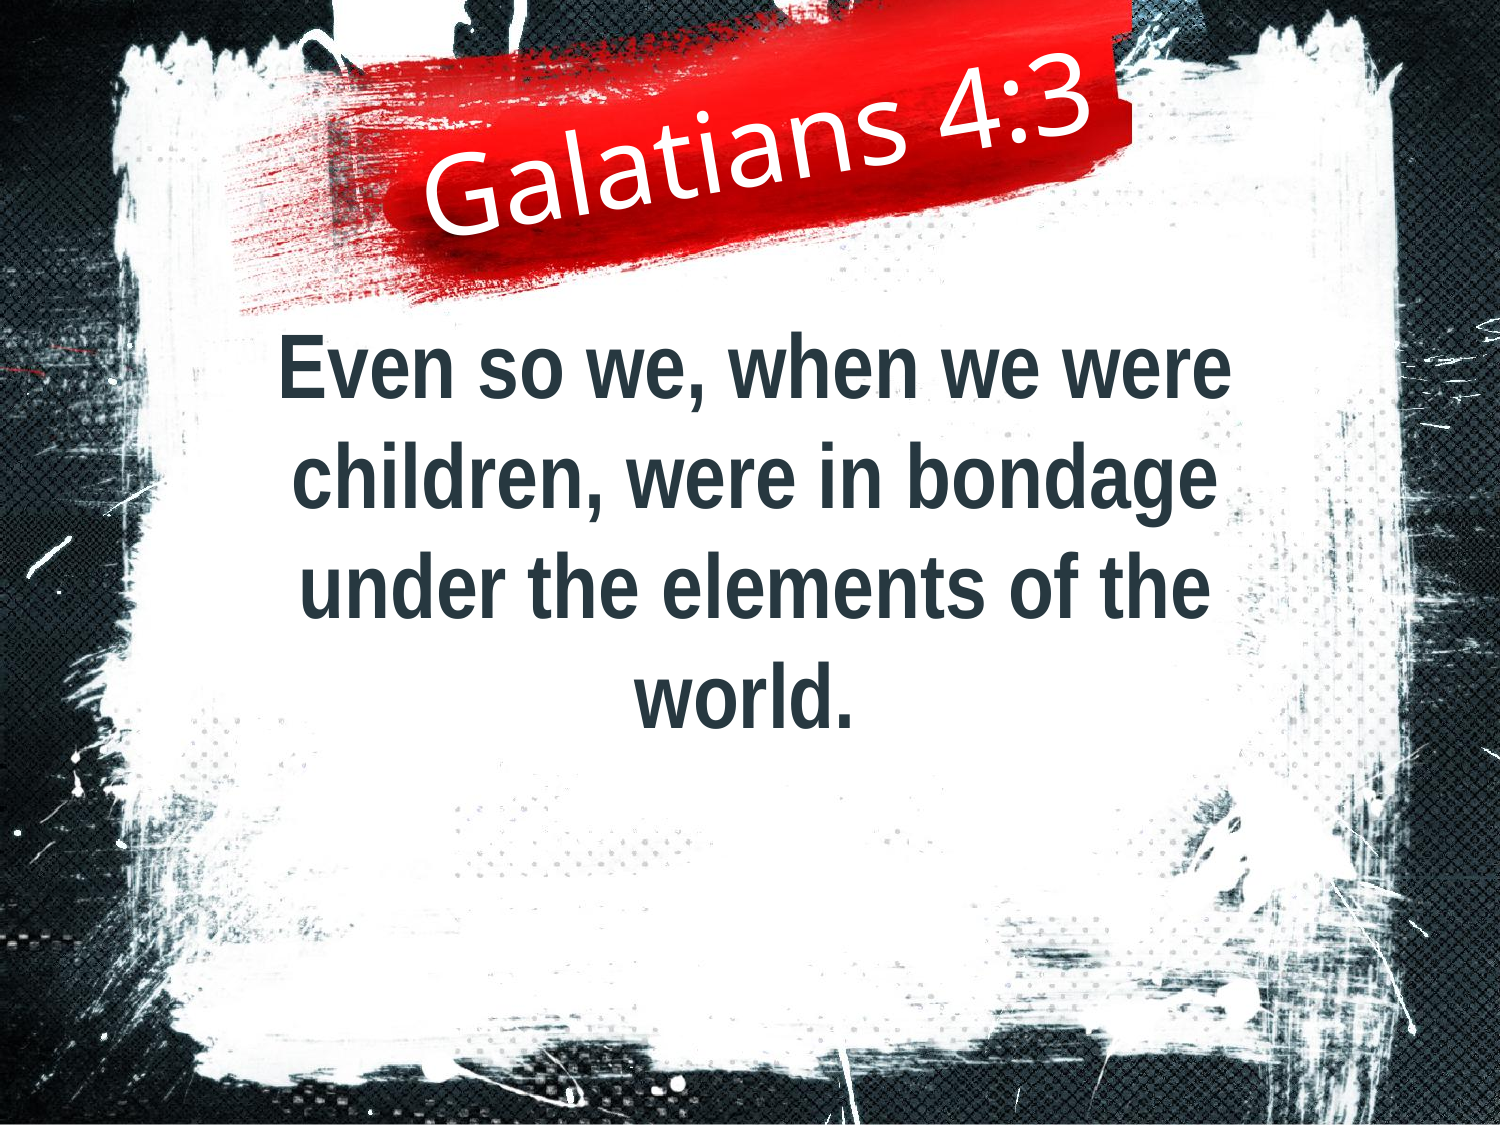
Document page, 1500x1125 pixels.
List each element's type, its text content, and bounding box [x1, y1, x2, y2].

text_box Galatians 4:3 [388, 7, 1123, 274]
picture [0, 0, 1500, 1125]
text_box Even so we, when we were children, were in bondage under the elements of the world. [162, 299, 1350, 755]
